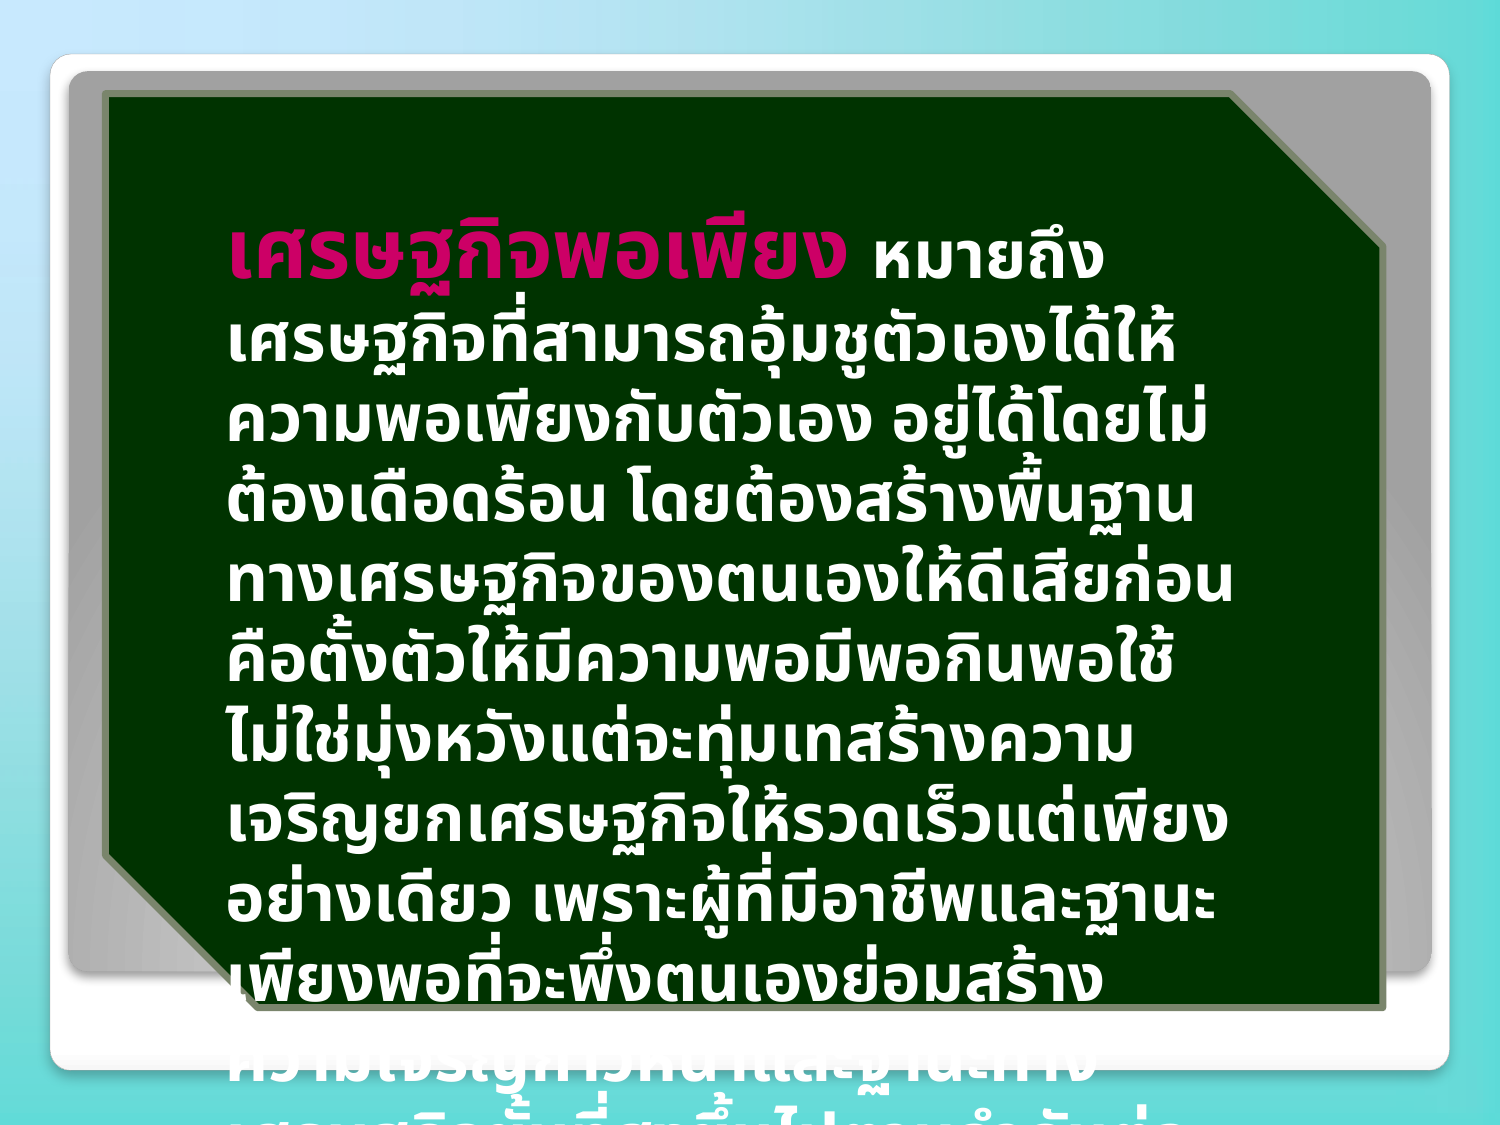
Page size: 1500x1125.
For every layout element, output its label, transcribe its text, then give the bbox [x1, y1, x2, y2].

text_box เศรษฐกิจพอเพียง หมายถึง เศรษฐกิจที่สามารถอุ้มชูตัวเองได้ให้ความพอเพียงกับตัวเอง อยู่ได้โดยไม่ต้องเดือดร้อน โดยต้องสร้างพื้นฐานทางเศรษฐกิจของตนเองให้ดีเสียก่อน คือตั้งตัวให้มีความพอมีพอกินพอใช้ ไม่ใช่มุ่งหวังแต่จะทุ่มเทสร้างความเจริญยกเศรษฐกิจให้รวดเร็วแต่เพียงอย่างเดียว เพราะผู้ที่มีอาชีพและฐานะเพียงพอที่จะพึ่งตนเองย่อมสร้างความเจริญก้าวหน้าและฐานะทางเศรษฐกิจขั้นที่สูงขึ้นไปตามลำดับต่อไปได้ [210, 187, 1266, 1125]
text_box [101, 90, 1387, 1012]
